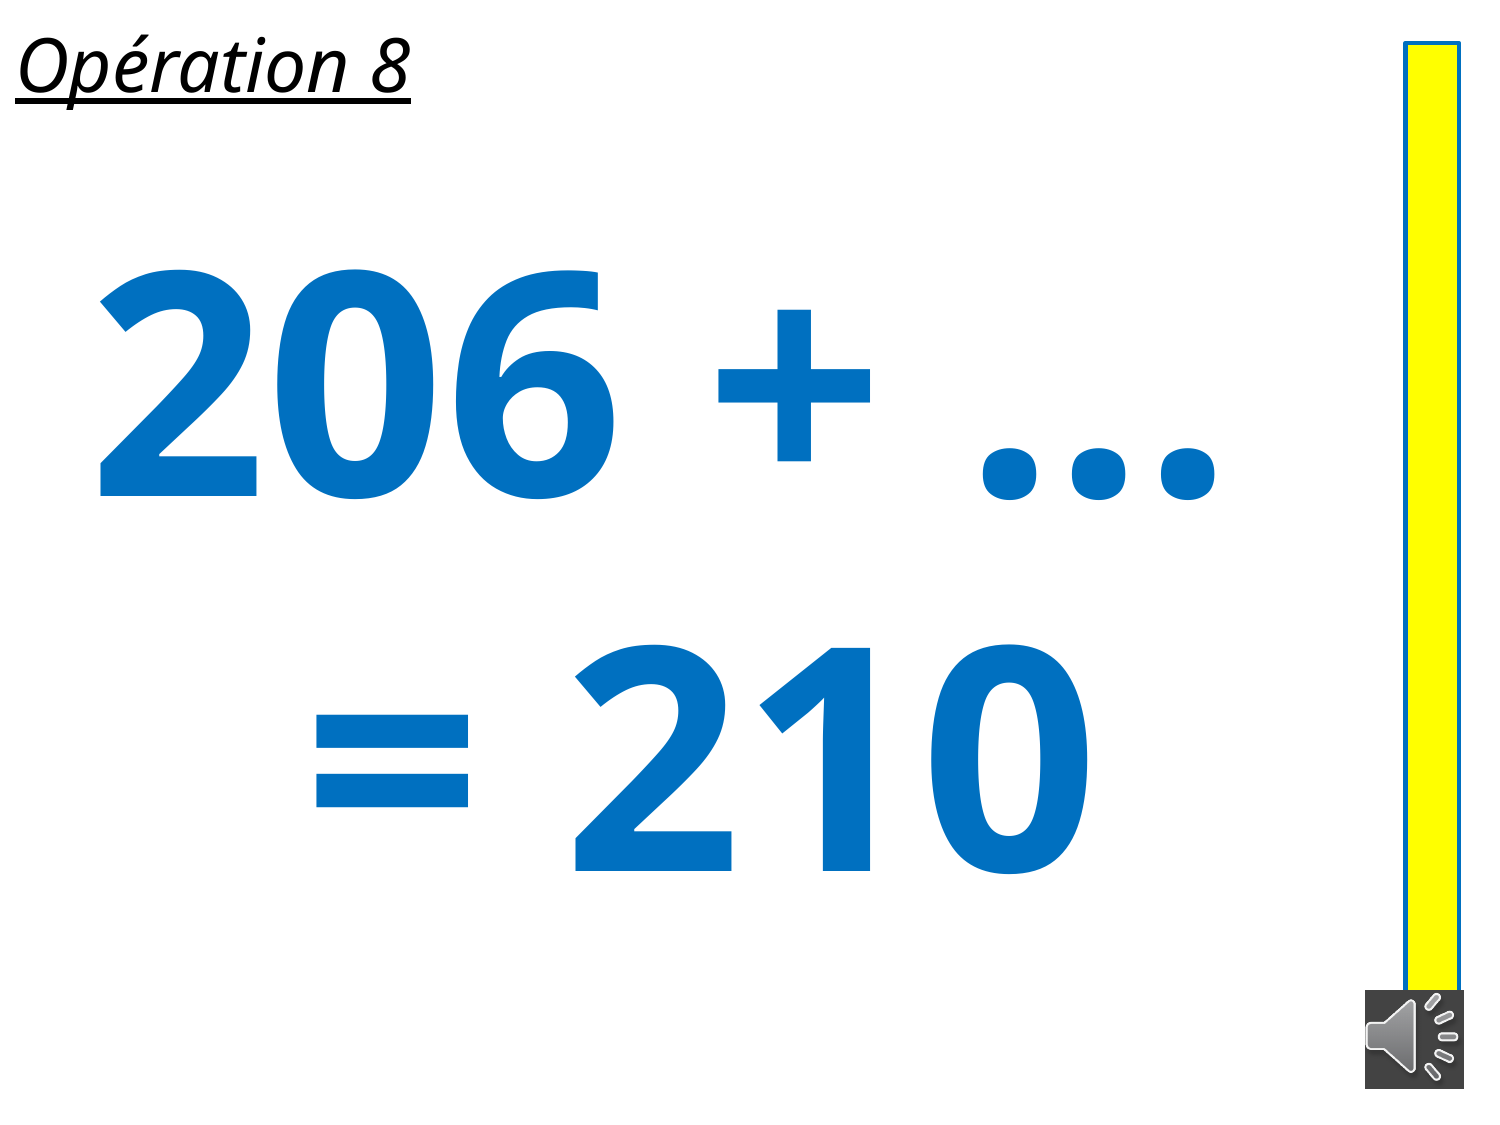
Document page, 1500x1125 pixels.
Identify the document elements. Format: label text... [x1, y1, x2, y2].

picture [1364, 989, 1465, 1090]
text_box 206 + … = 210 [0, 176, 1403, 941]
title Opération 8 [0, 0, 502, 126]
text_box [1403, 41, 1461, 987]
